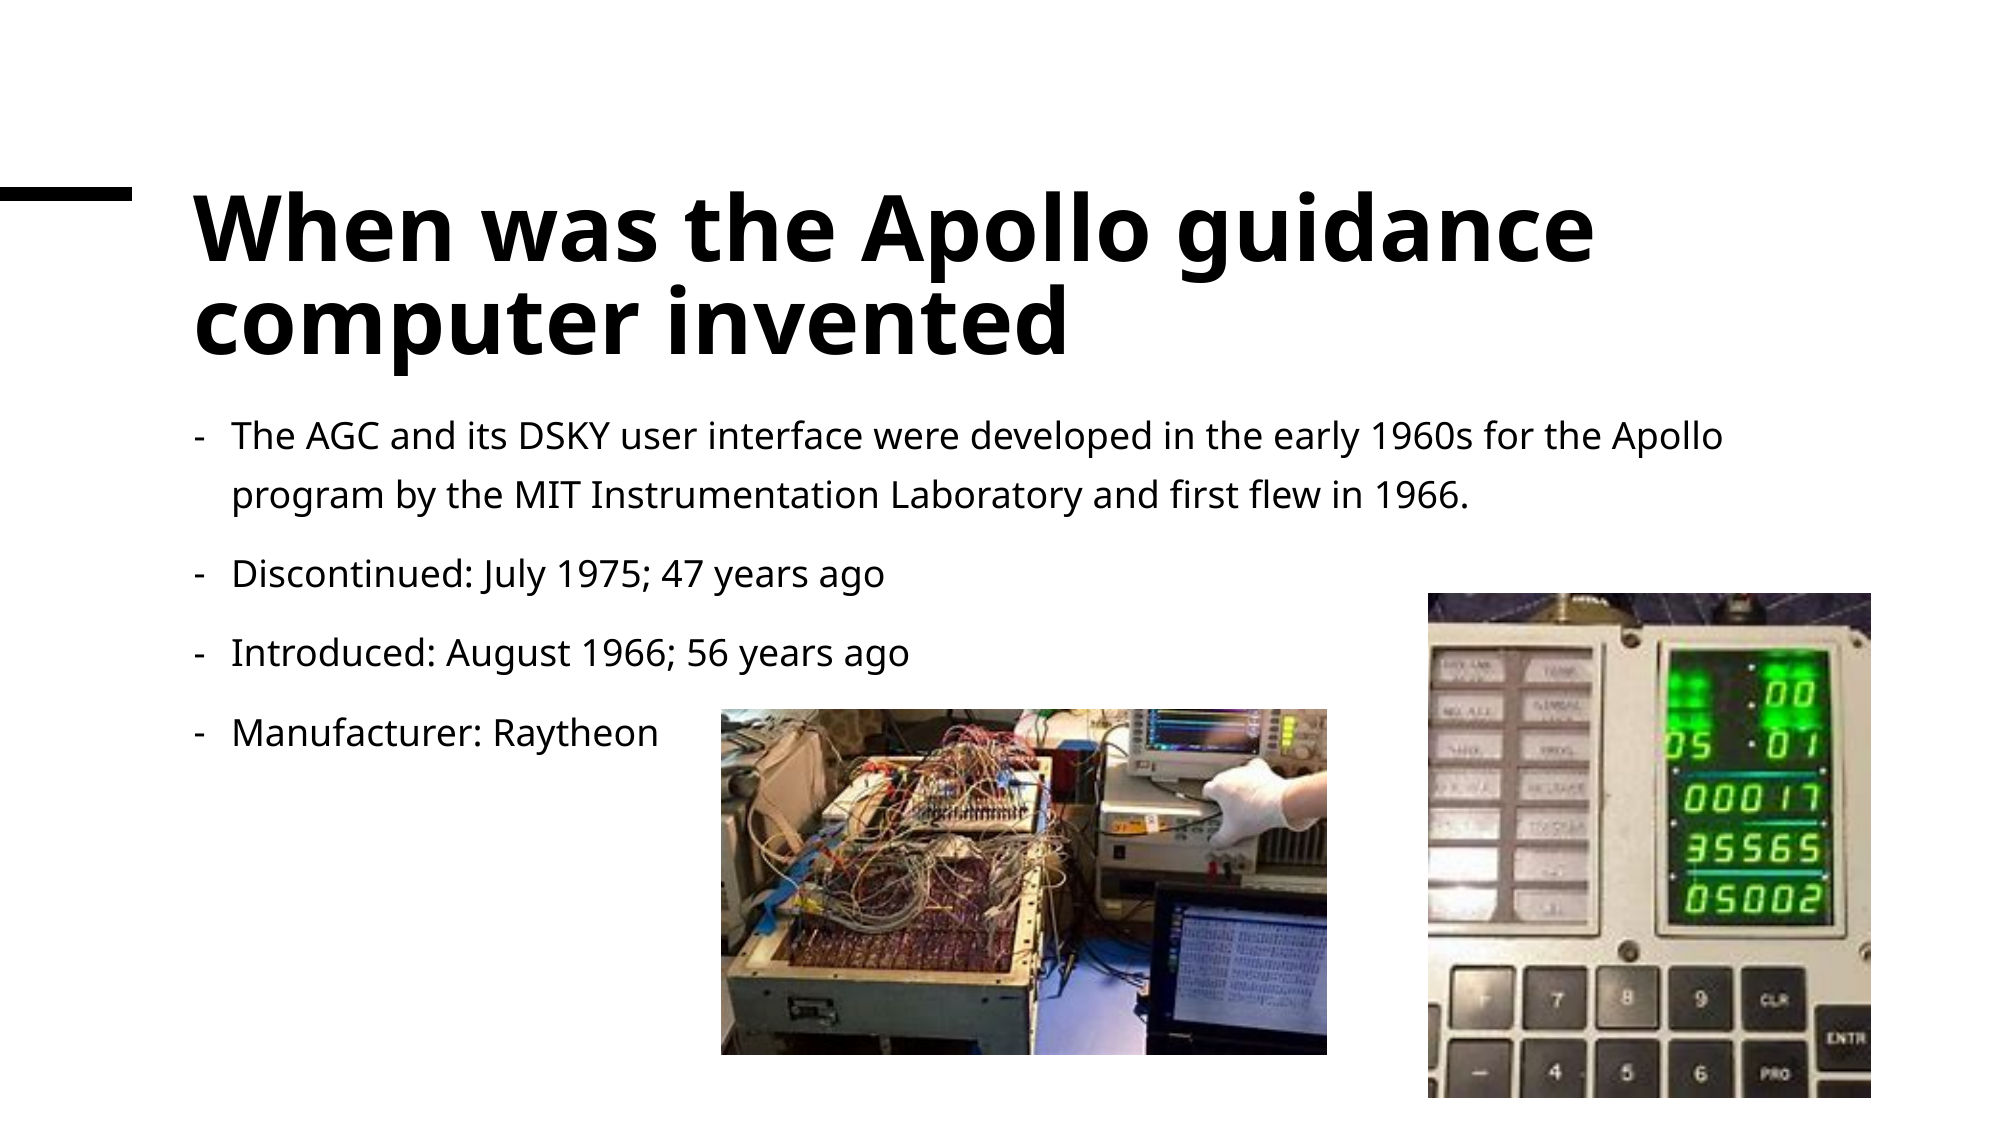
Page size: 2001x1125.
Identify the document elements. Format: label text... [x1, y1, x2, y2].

title When was the Apollo guidance computer invented [178, 178, 1807, 391]
picture [1428, 593, 1871, 1098]
list The AGC and its DSKY user interface were developed in the early 1960s for the Apollo program by the MIT Instrumentation Laboratory and first flew in 1966. Discontinued: July 1975; 47 years ago Introduced: August 1966; 56 years ago Manufacturer: Raytheon [178, 391, 1807, 1021]
picture [721, 709, 1327, 1055]
